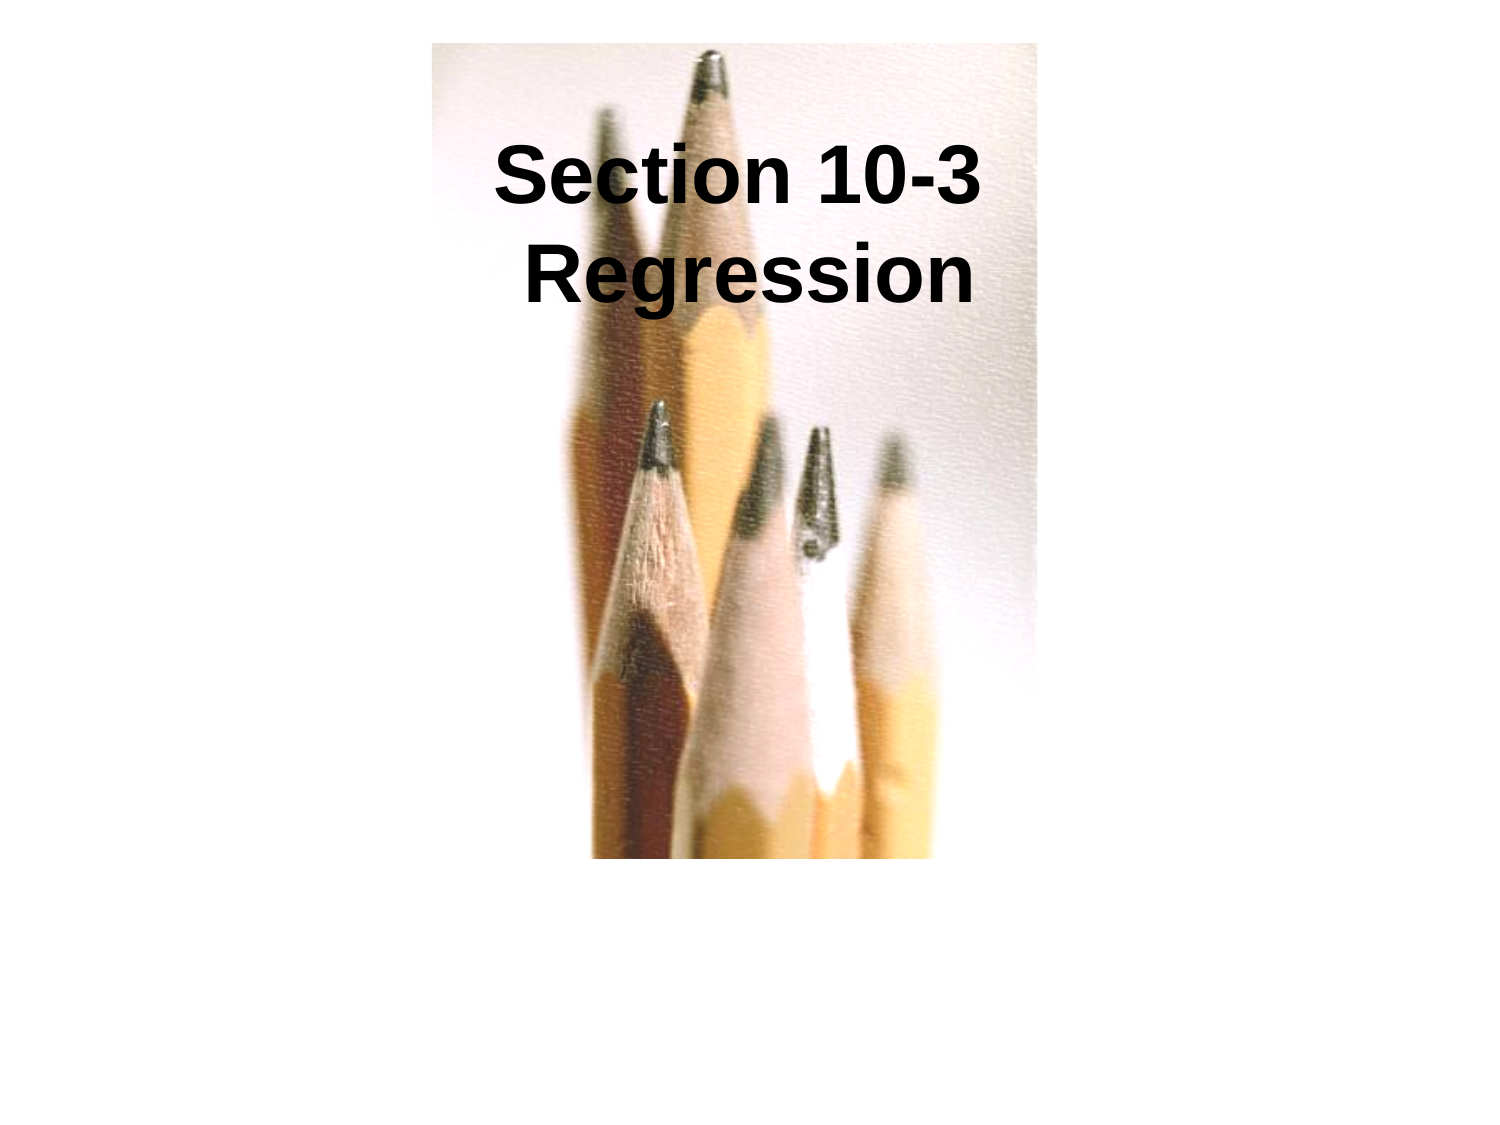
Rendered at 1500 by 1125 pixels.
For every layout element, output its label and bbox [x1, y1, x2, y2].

text_box [0, 0, 1500, 1125]
